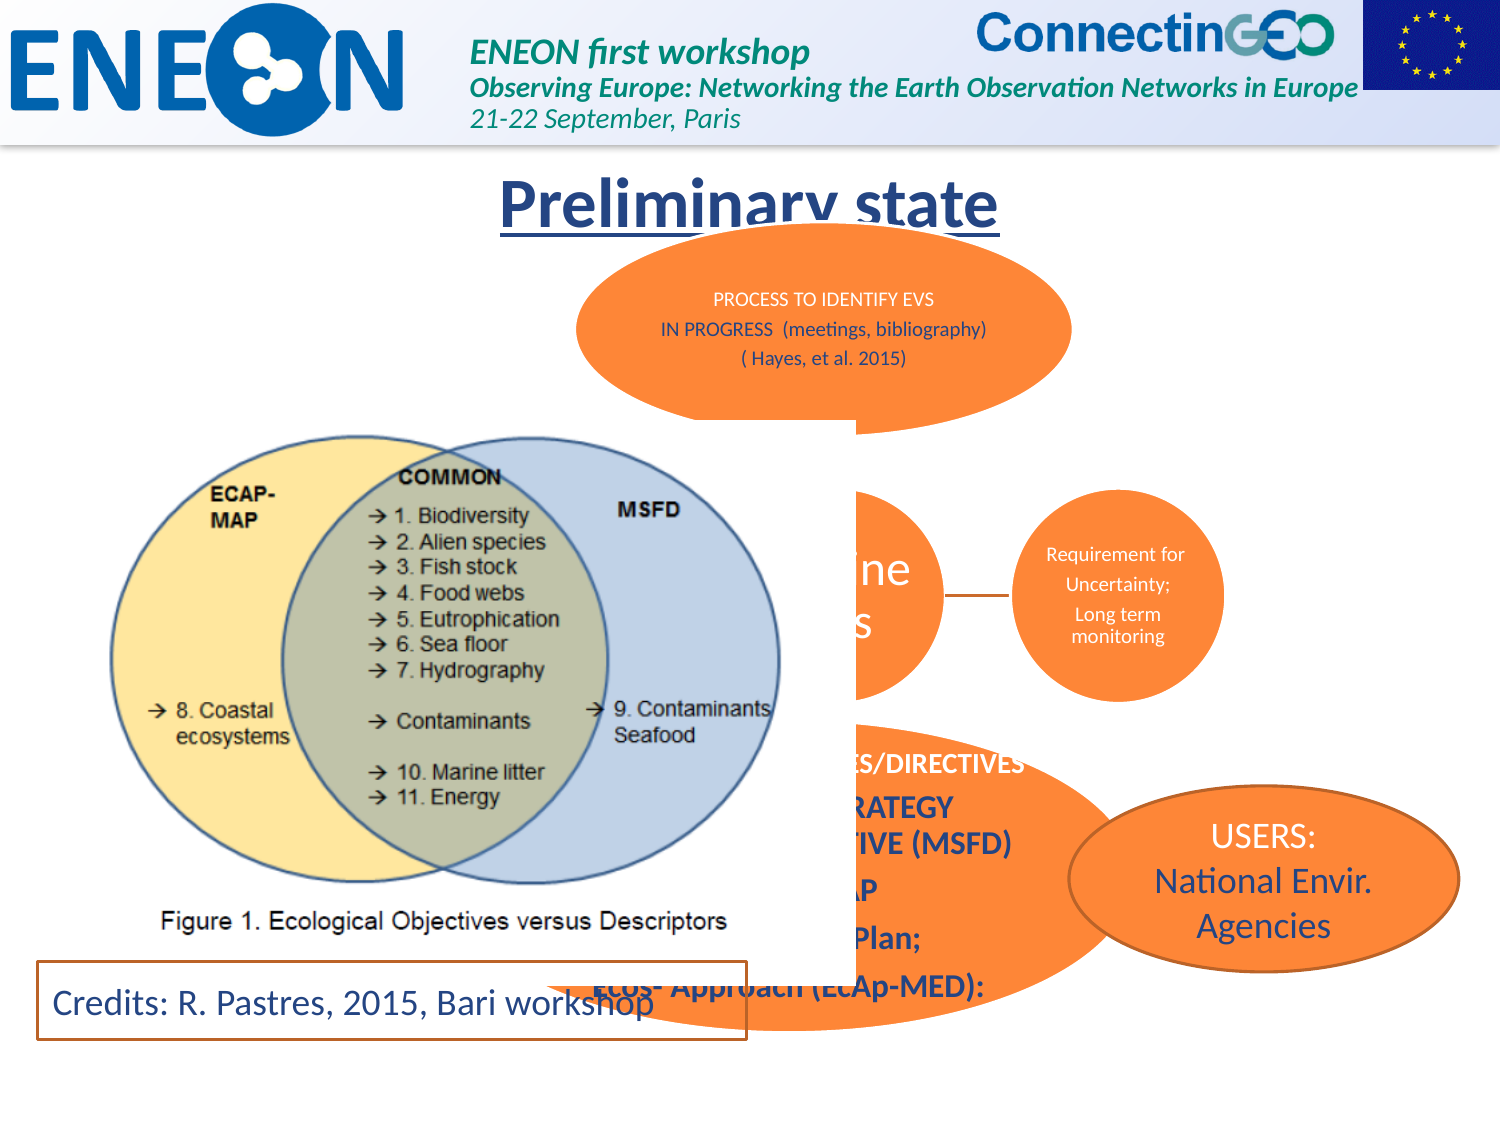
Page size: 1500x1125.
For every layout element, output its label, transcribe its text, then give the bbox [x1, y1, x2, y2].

title Preliminary state [0, 98, 1500, 301]
picture [976, 7, 1337, 62]
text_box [0, 420, 857, 1040]
picture [1363, 0, 1500, 90]
text_box USERS: National Envir. Agencies [1335, 790, 1461, 968]
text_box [249, 228, 1329, 1012]
picture [7, 0, 406, 98]
